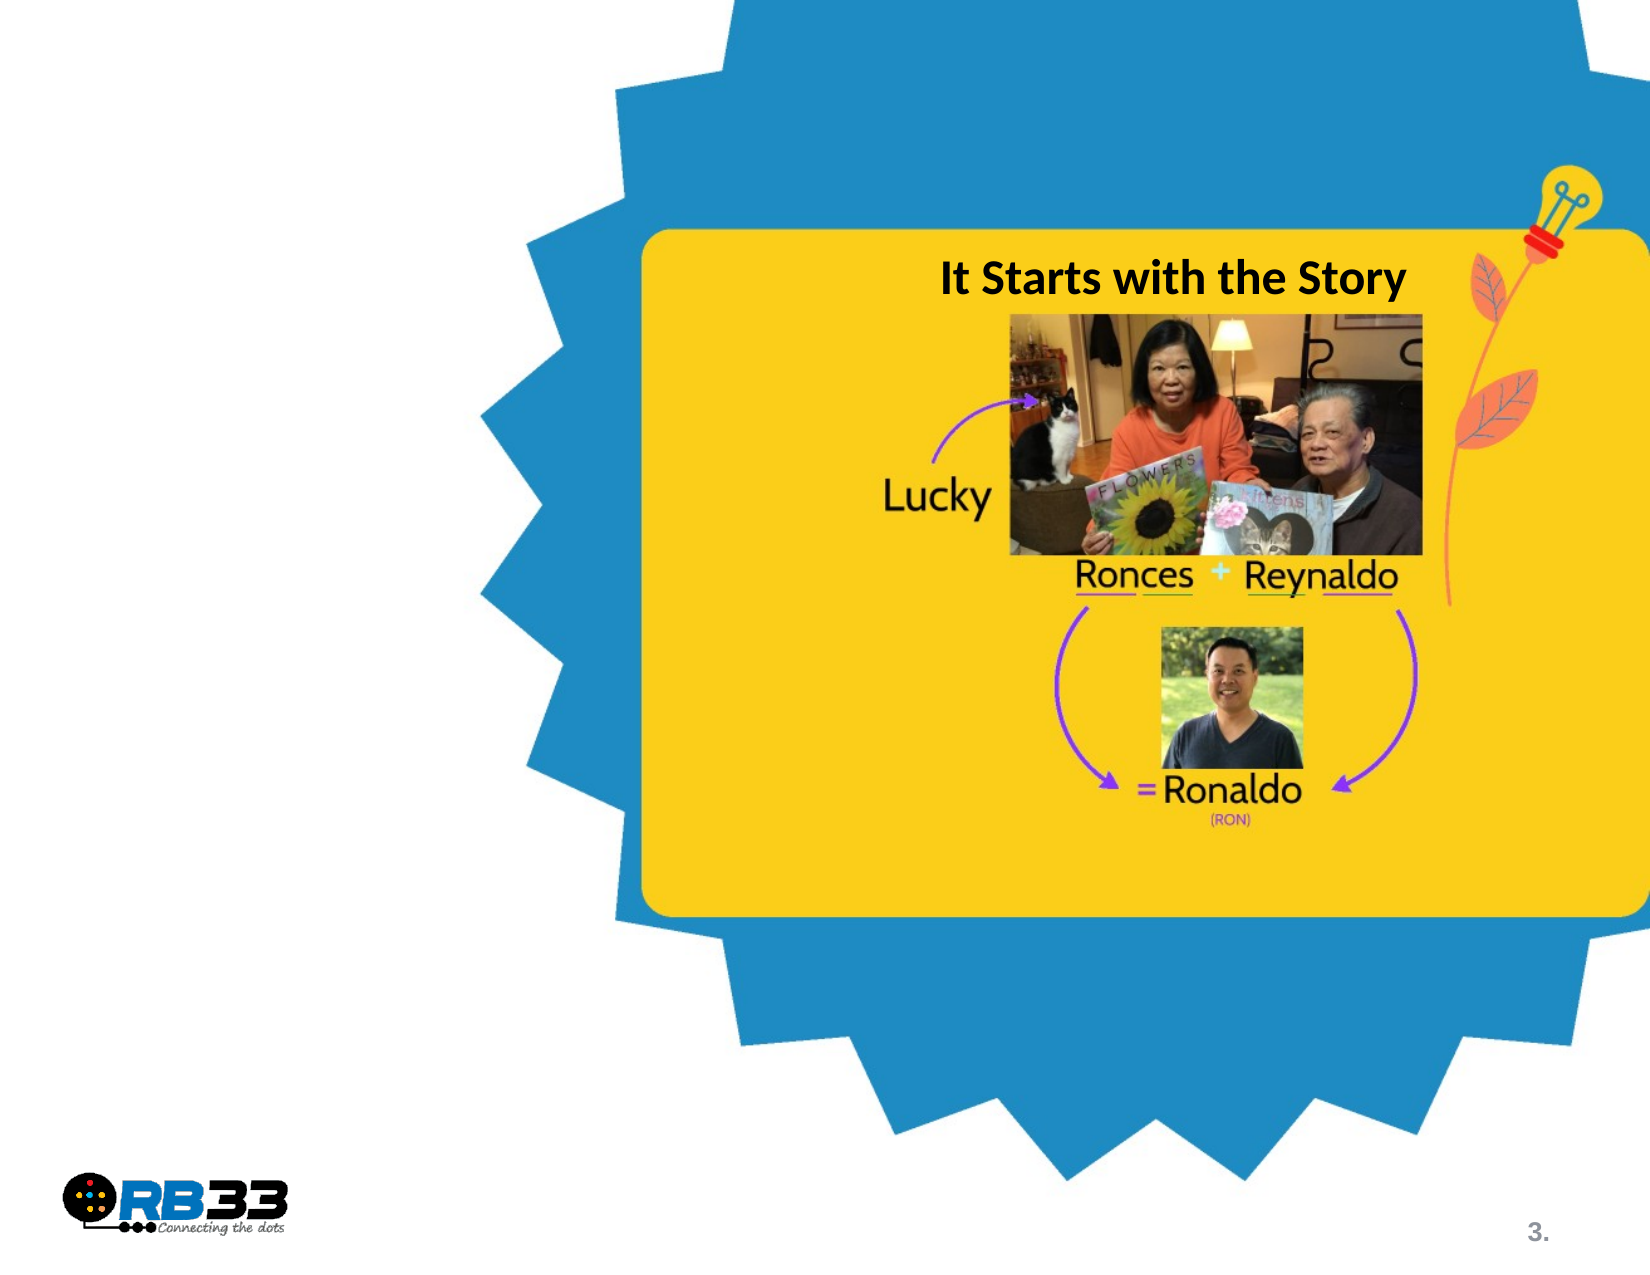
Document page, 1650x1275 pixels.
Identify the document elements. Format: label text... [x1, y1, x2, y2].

slide_number 3. [1521, 1215, 1568, 1275]
picture [449, 0, 1650, 1203]
picture [62, 1172, 288, 1236]
